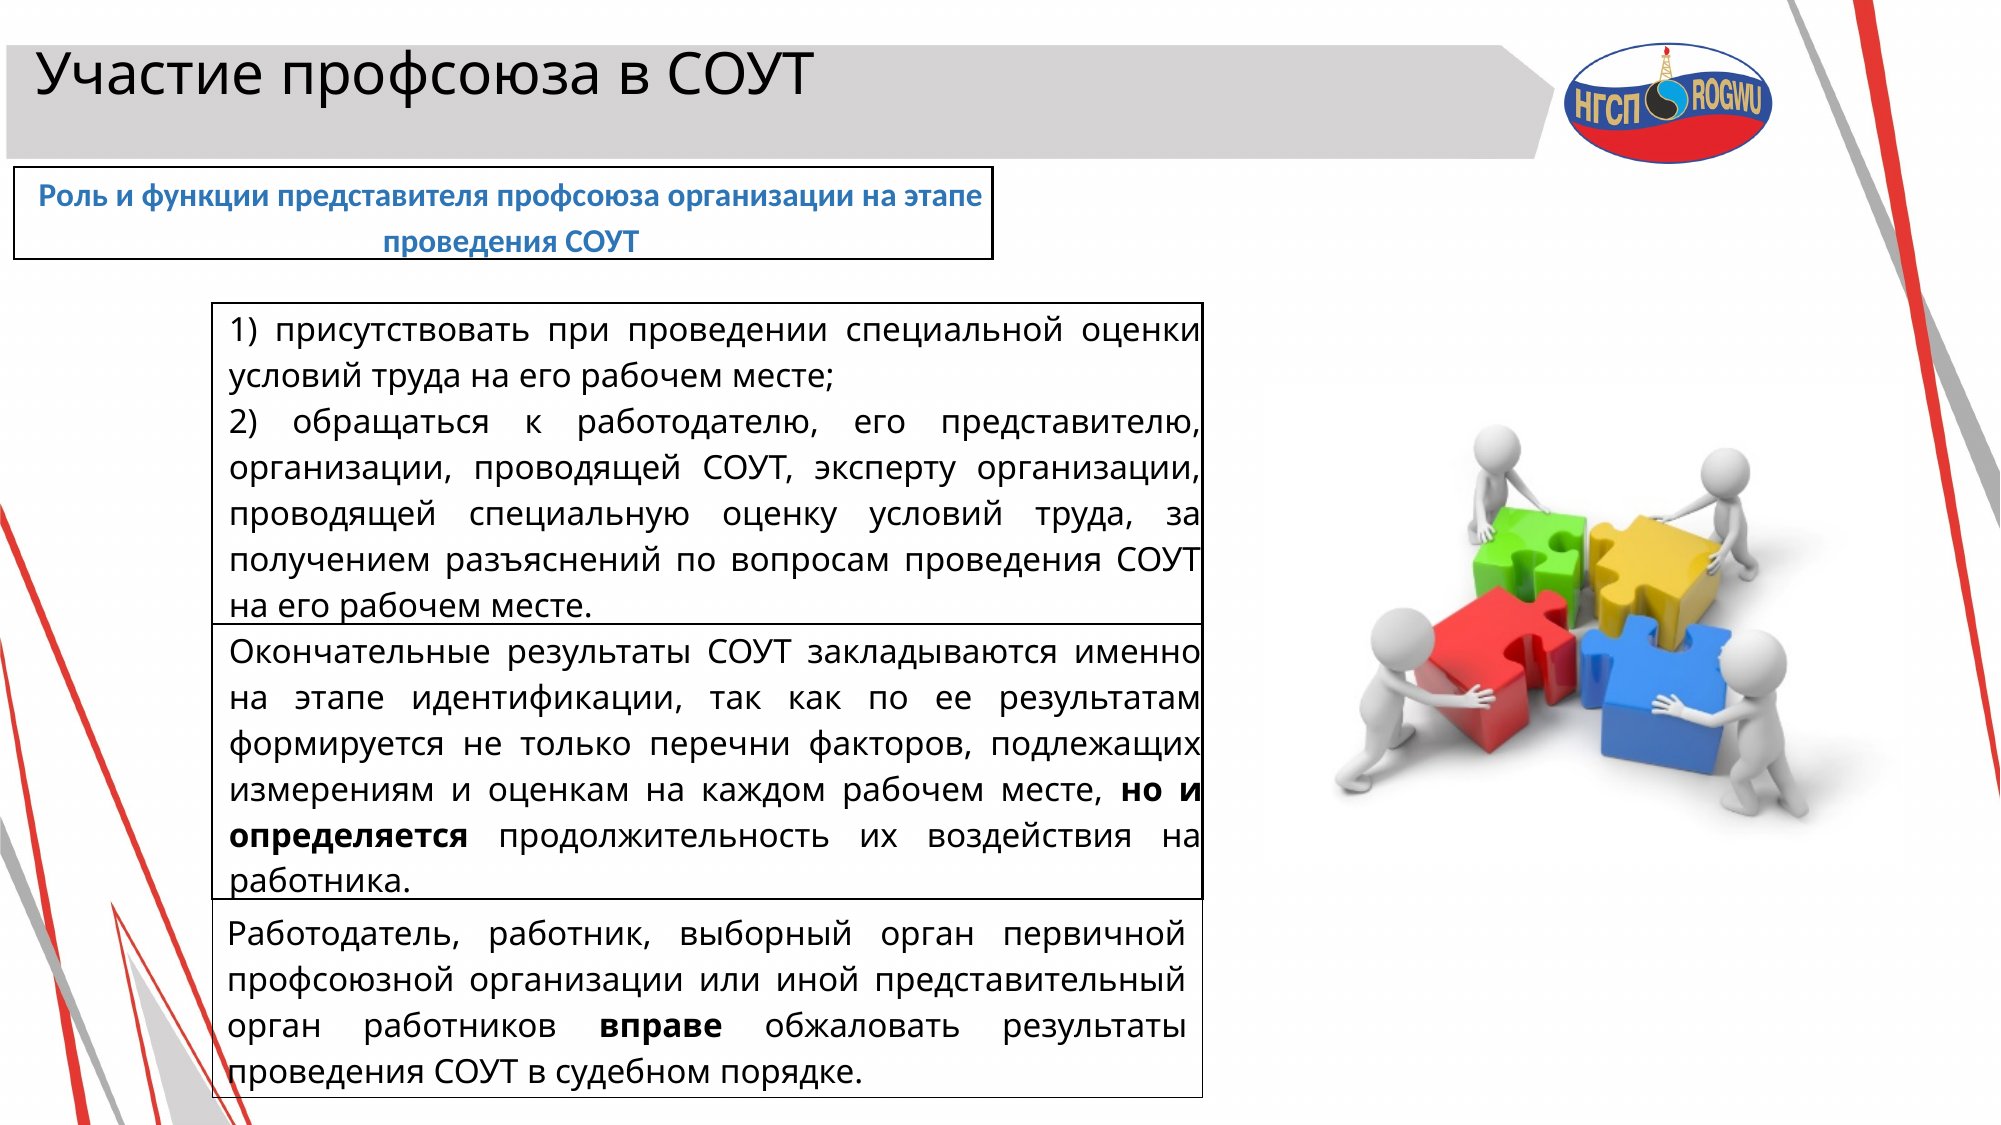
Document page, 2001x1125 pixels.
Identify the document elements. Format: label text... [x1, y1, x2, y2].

text_box 1) присутствовать при проведении специальной оценки условий труда на его рабочем месте; 2) обращаться к работодателю, его представителю, организации, проводящей СОУТ, эксперту организации, проводящей специальную оценку условий труда, за получением разъяснений по вопросам проведения СОУТ на его рабочем месте. [212, 302, 1203, 624]
picture [0, 0, 2000, 1125]
text_box Работодатель, работник, выборный орган первичной профсоюзной организации или иной представительный орган работников вправе обжаловать результаты проведения СОУТ в судебном порядке. [212, 899, 1203, 1098]
text_box Окончательные результаты СОУТ закладываются именно на этапе идентификации, так как по ее результатам формируется не только перечни факторов, подлежащих измерениям и оценкам на каждом рабочем месте, но и определяется продолжительность их воздействия на работника. [212, 624, 1203, 899]
title Участие профсоюза в СОУТ [20, 0, 1745, 185]
text_box Роль и функции представителя профсоюза организации на этапе проведения СОУТ [13, 166, 993, 259]
